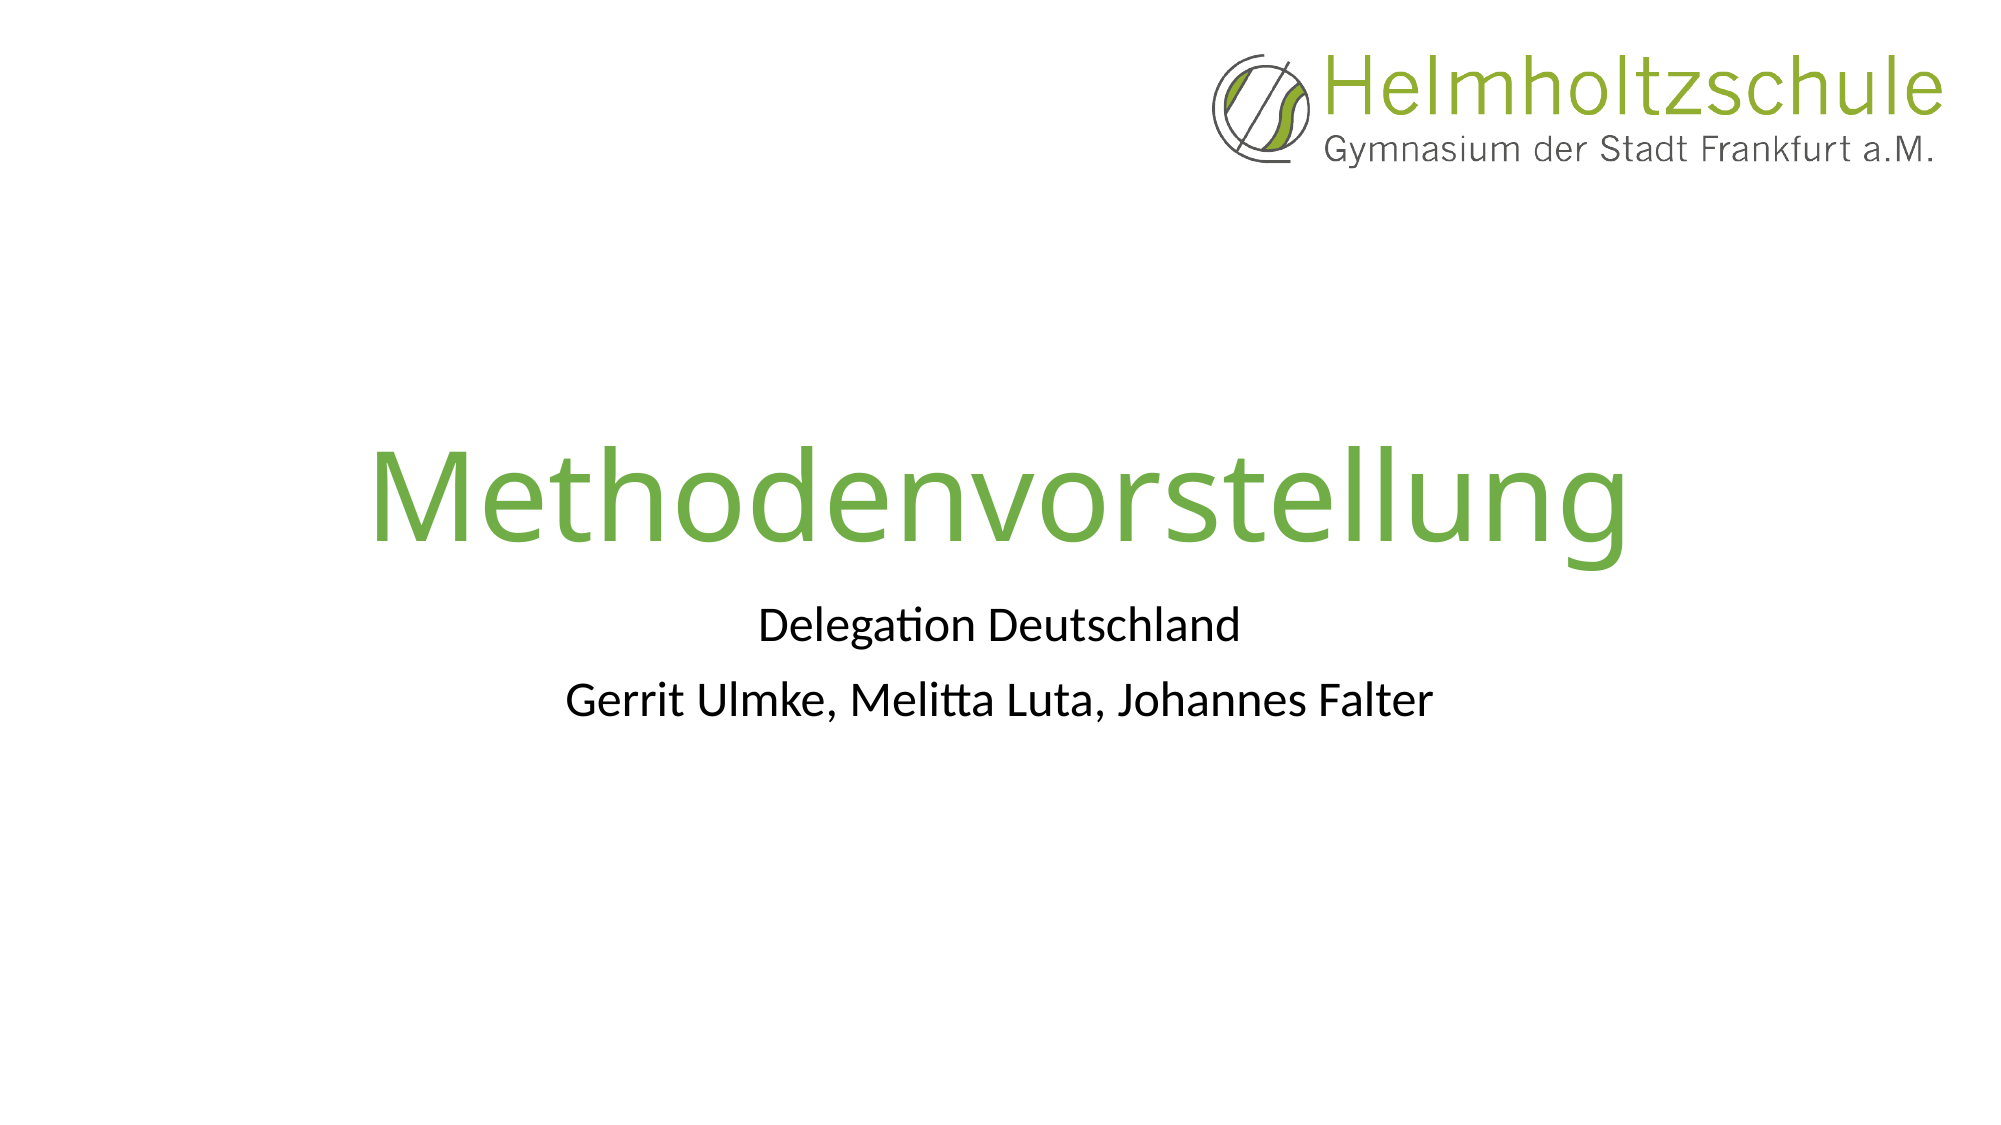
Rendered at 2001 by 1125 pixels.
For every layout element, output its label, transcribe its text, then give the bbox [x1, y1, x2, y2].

title Methodenvorstellung [249, 184, 1750, 576]
subtitle Delegation Deutschland Gerrit Ulmke, Melitta Luta, Johannes Falter [249, 590, 1750, 863]
picture [1212, 45, 1945, 169]
